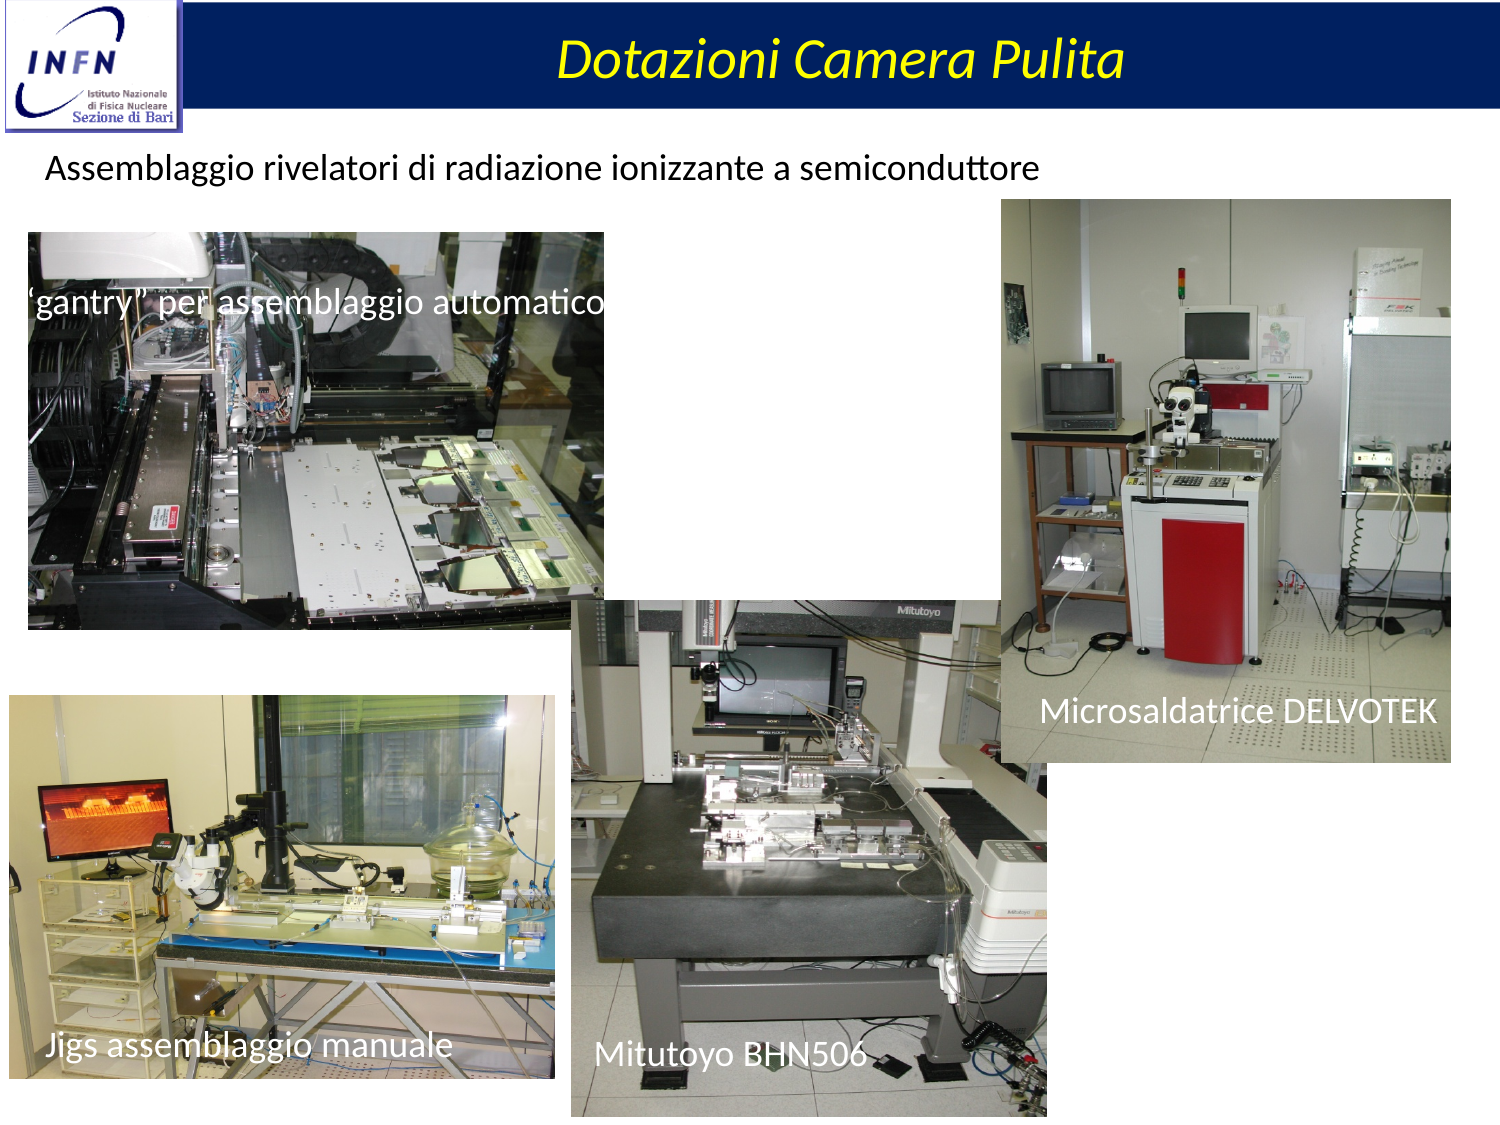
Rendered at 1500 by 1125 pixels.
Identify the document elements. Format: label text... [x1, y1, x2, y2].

text_box Assemblaggio rivelatori di radiazione ionizzante a semiconduttore [29, 135, 1057, 196]
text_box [1, 232, 625, 630]
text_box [1000, 199, 1456, 763]
picture [5, 0, 183, 133]
picture [8, 695, 556, 1079]
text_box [571, 599, 1048, 1118]
title Dotazioni Camera Pulita [183, 2, 1500, 109]
